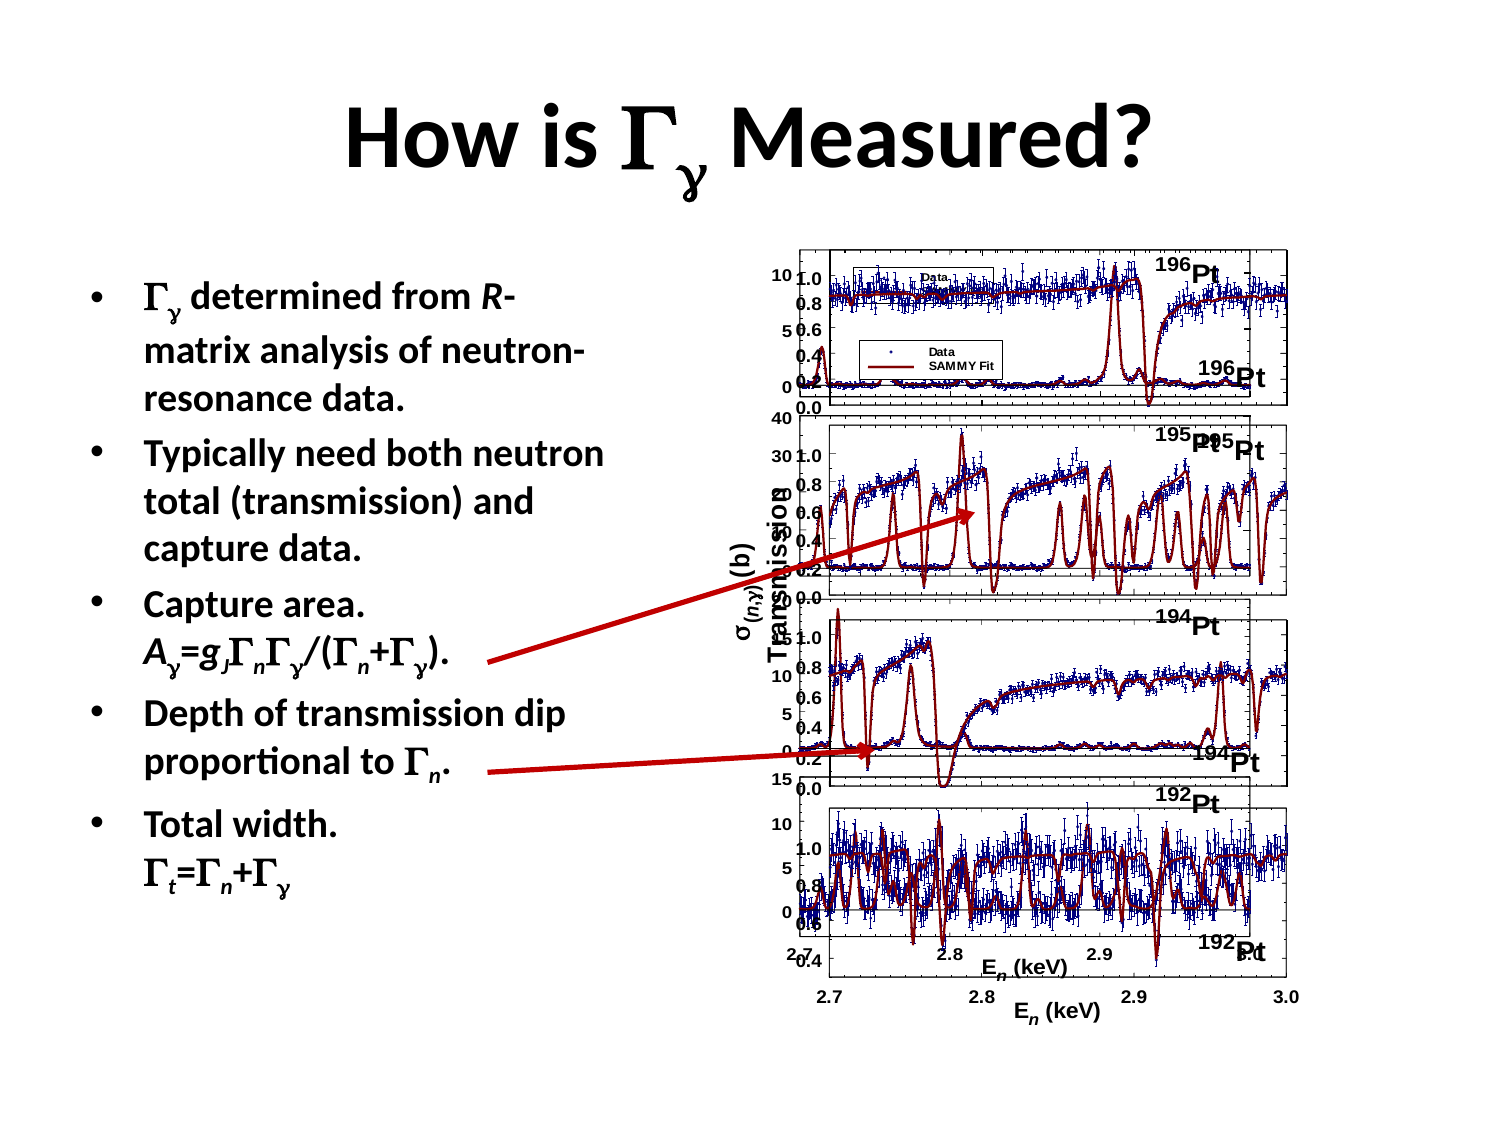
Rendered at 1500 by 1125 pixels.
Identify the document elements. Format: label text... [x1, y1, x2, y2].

title How is Gg Measured? [75, 45, 1425, 233]
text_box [487, 749, 876, 773]
list Gg determined from R-matrix analysis of neutron-resonance data. Typically need both neutron total (transmission) and capture data. Capture area. Ag=gJGnGg/(Gn+Gg). Depth of transmission dip proportional to Gn. Total width. Gt=Gn+Gg [75, 262, 625, 1005]
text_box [487, 512, 976, 663]
picture [724, 249, 1351, 1038]
